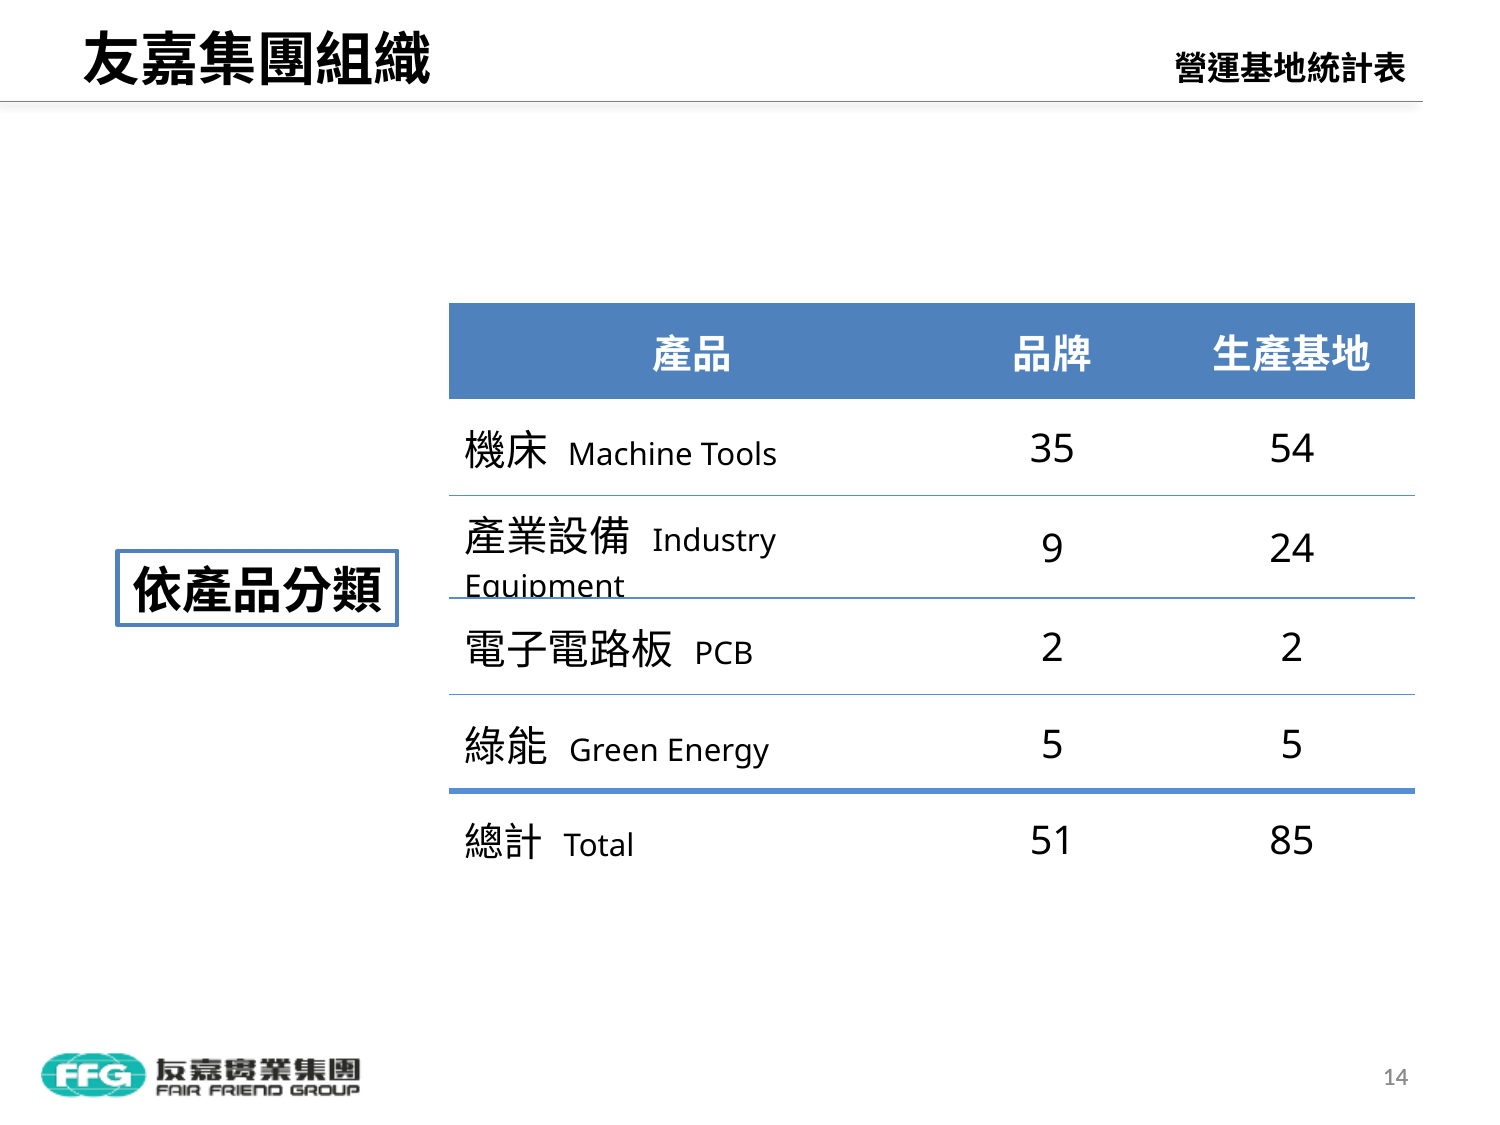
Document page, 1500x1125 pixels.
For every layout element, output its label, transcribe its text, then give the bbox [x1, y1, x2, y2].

table_cell 24 [1169, 496, 1415, 597]
table_cell 9 [936, 496, 1169, 597]
table_cell 電子電路板 PCB [449, 599, 936, 694]
table_cell 綠能 Green Energy [449, 695, 936, 788]
table_cell 機床 Machine Tools [449, 399, 936, 495]
table_cell 85 [1169, 794, 1415, 887]
text_box 依產品分類 [115, 549, 399, 627]
picture [41, 1048, 377, 1107]
table_cell 2 [936, 599, 1169, 694]
text_box 友嘉集團組織 [67, 14, 447, 99]
table_cell 5 [1169, 695, 1415, 788]
table_cell 總計 Total [449, 794, 936, 887]
table_header 生產基地 [1169, 303, 1415, 399]
table_header 品牌 [936, 303, 1169, 399]
table_cell 5 [936, 695, 1169, 788]
table_cell 51 [936, 794, 1169, 887]
table_cell 2 [1169, 599, 1415, 694]
table_cell 產業設備 Industry Equipment [449, 496, 936, 597]
table_cell 35 [936, 399, 1169, 495]
table_cell 54 [1169, 399, 1415, 495]
text_box 營運基地統計表 [1159, 39, 1422, 95]
table_header 產品 [449, 303, 936, 399]
